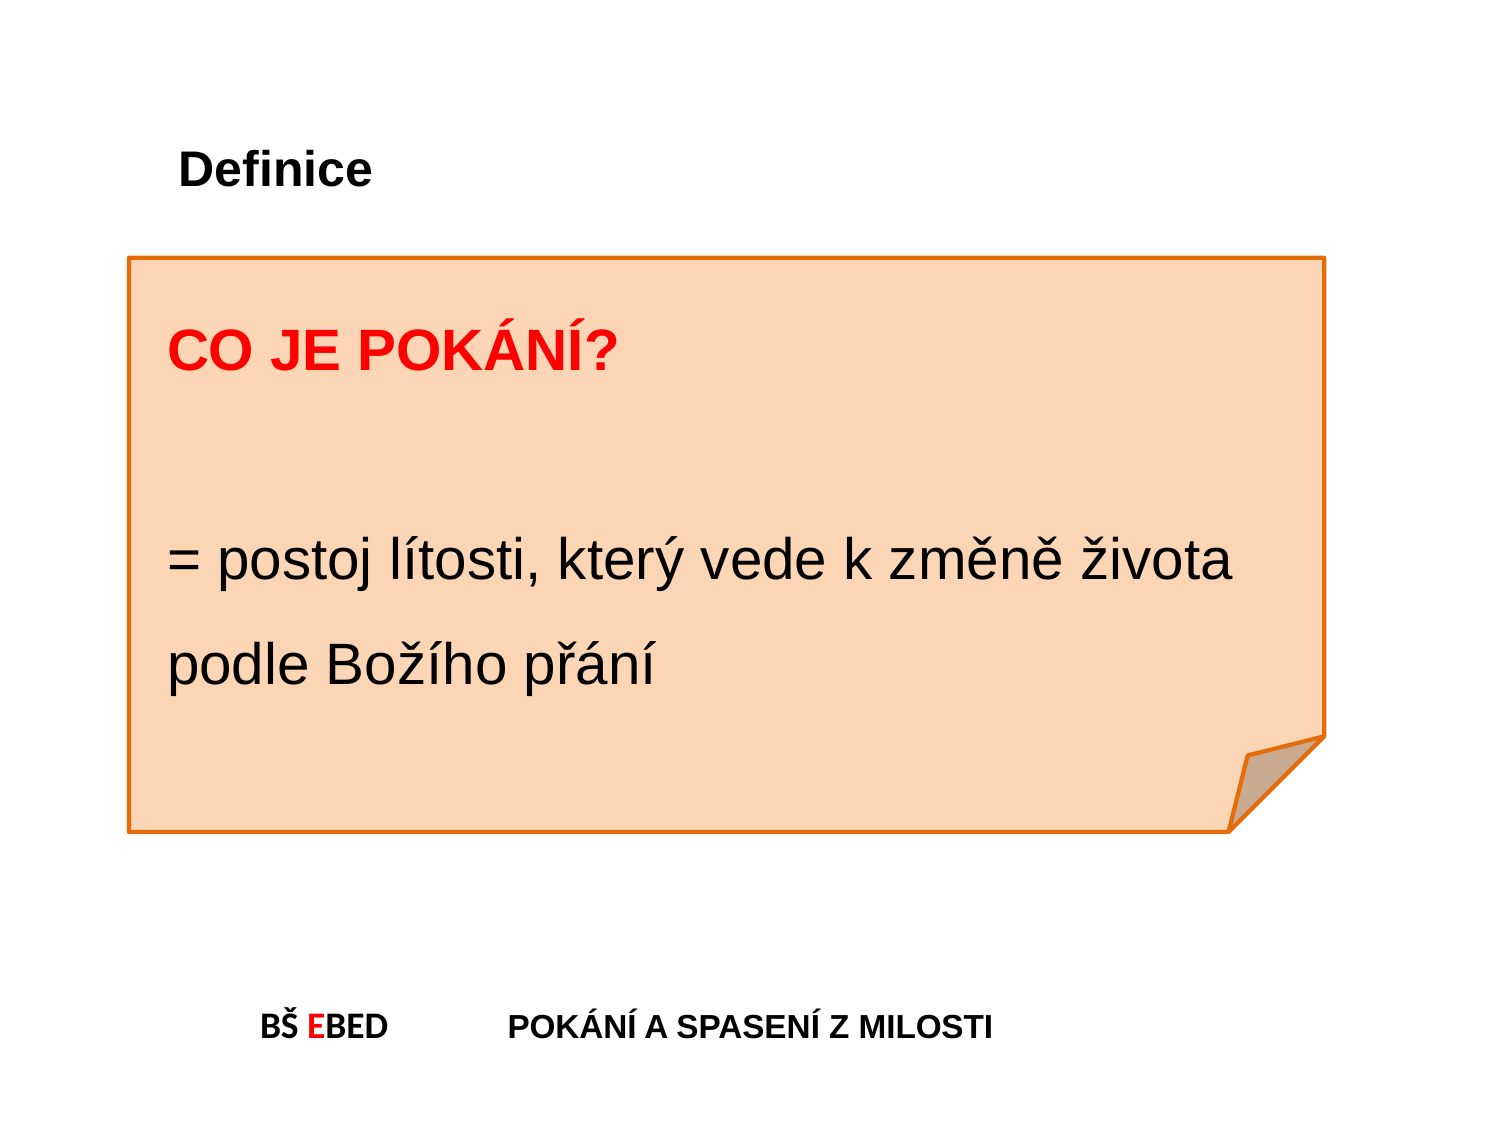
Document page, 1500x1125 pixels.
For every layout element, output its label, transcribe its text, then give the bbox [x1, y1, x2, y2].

text_box Definice [164, 128, 457, 204]
text_box [126, 255, 1327, 835]
text_box CO JE POKÁNÍ? = postoj lítosti, který vede k změně života podle Božího přání [152, 269, 1372, 794]
text_box BŠ EBED POKÁNÍ A SPASENÍ Z MILOSTI [82, 993, 1172, 1054]
